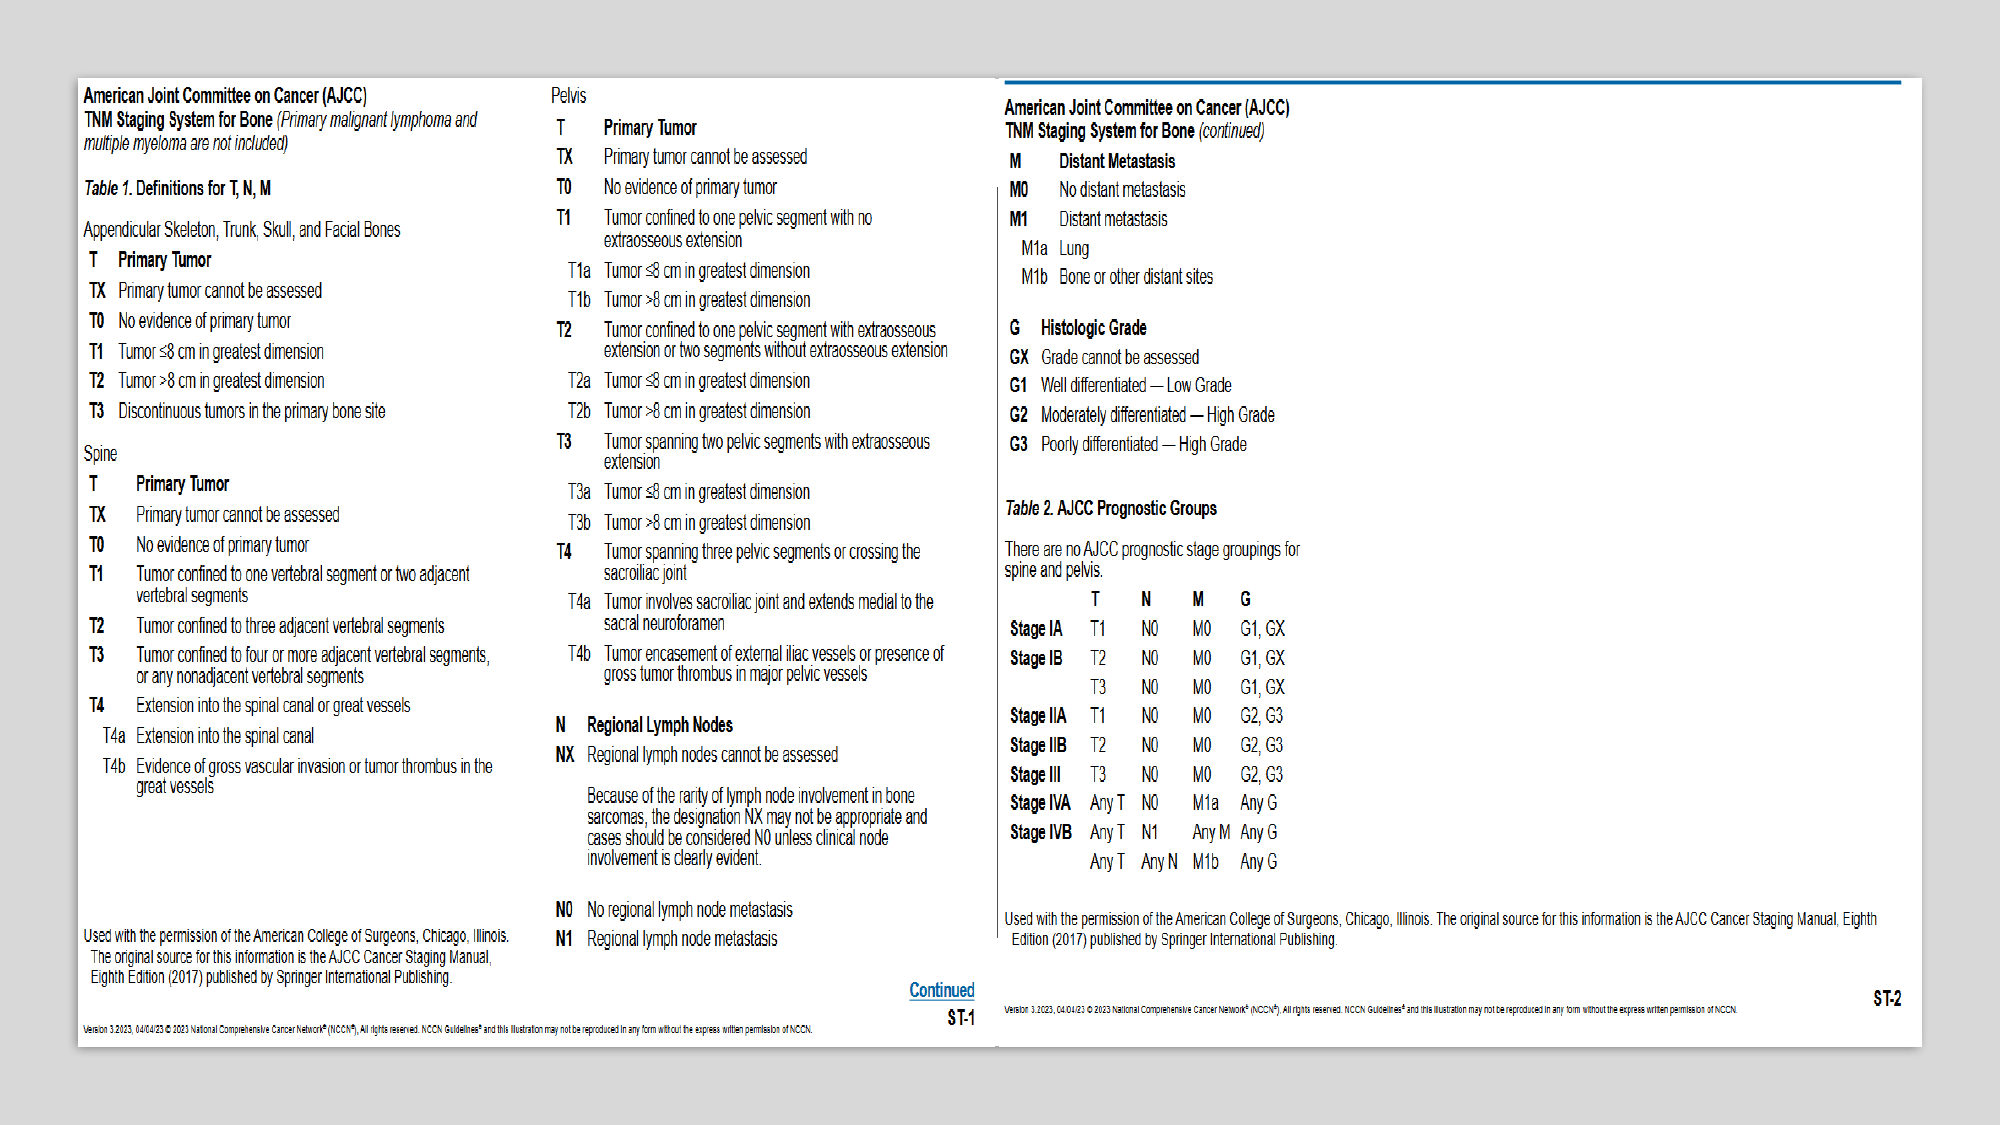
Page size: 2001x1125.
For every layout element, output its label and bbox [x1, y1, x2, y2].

text_box [995, 78, 999, 1047]
picture [999, 78, 1922, 1047]
text_box [0, 0, 2000, 1125]
picture [78, 78, 995, 1047]
